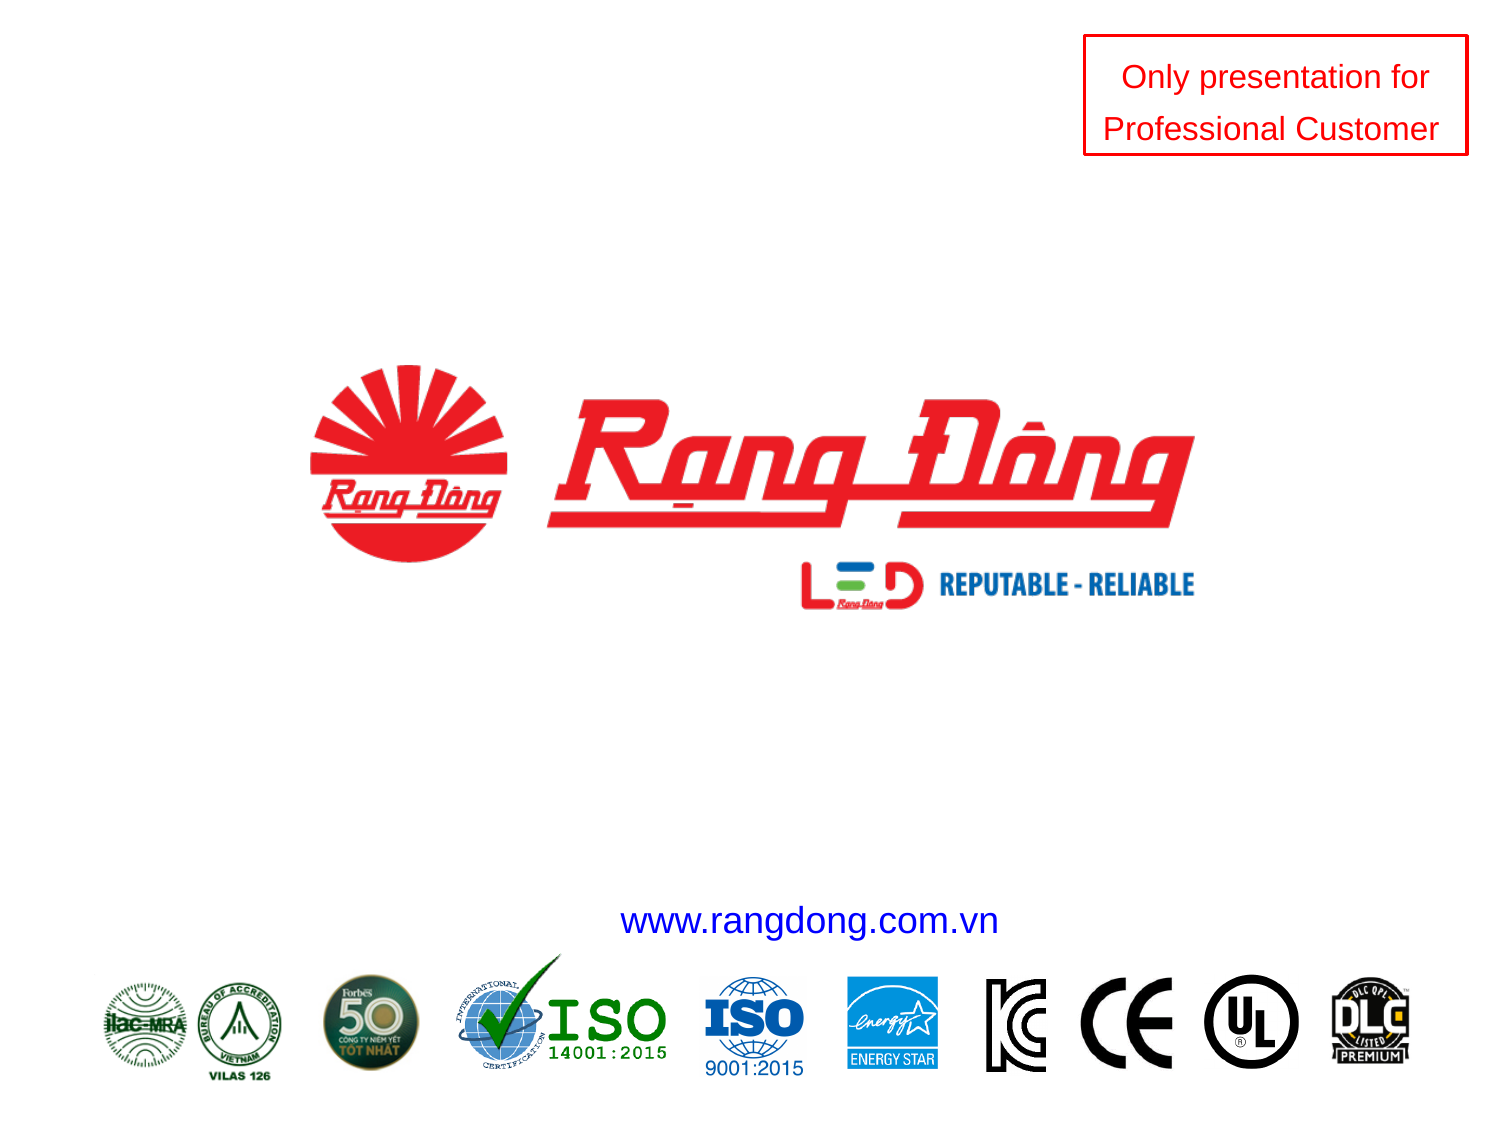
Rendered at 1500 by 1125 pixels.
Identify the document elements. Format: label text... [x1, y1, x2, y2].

text_box Only presentation for Professional Customer [1084, 35, 1468, 155]
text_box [94, 948, 1419, 1089]
text_box www.rangdong.com.vn [605, 888, 1143, 947]
picture [256, 325, 1250, 644]
